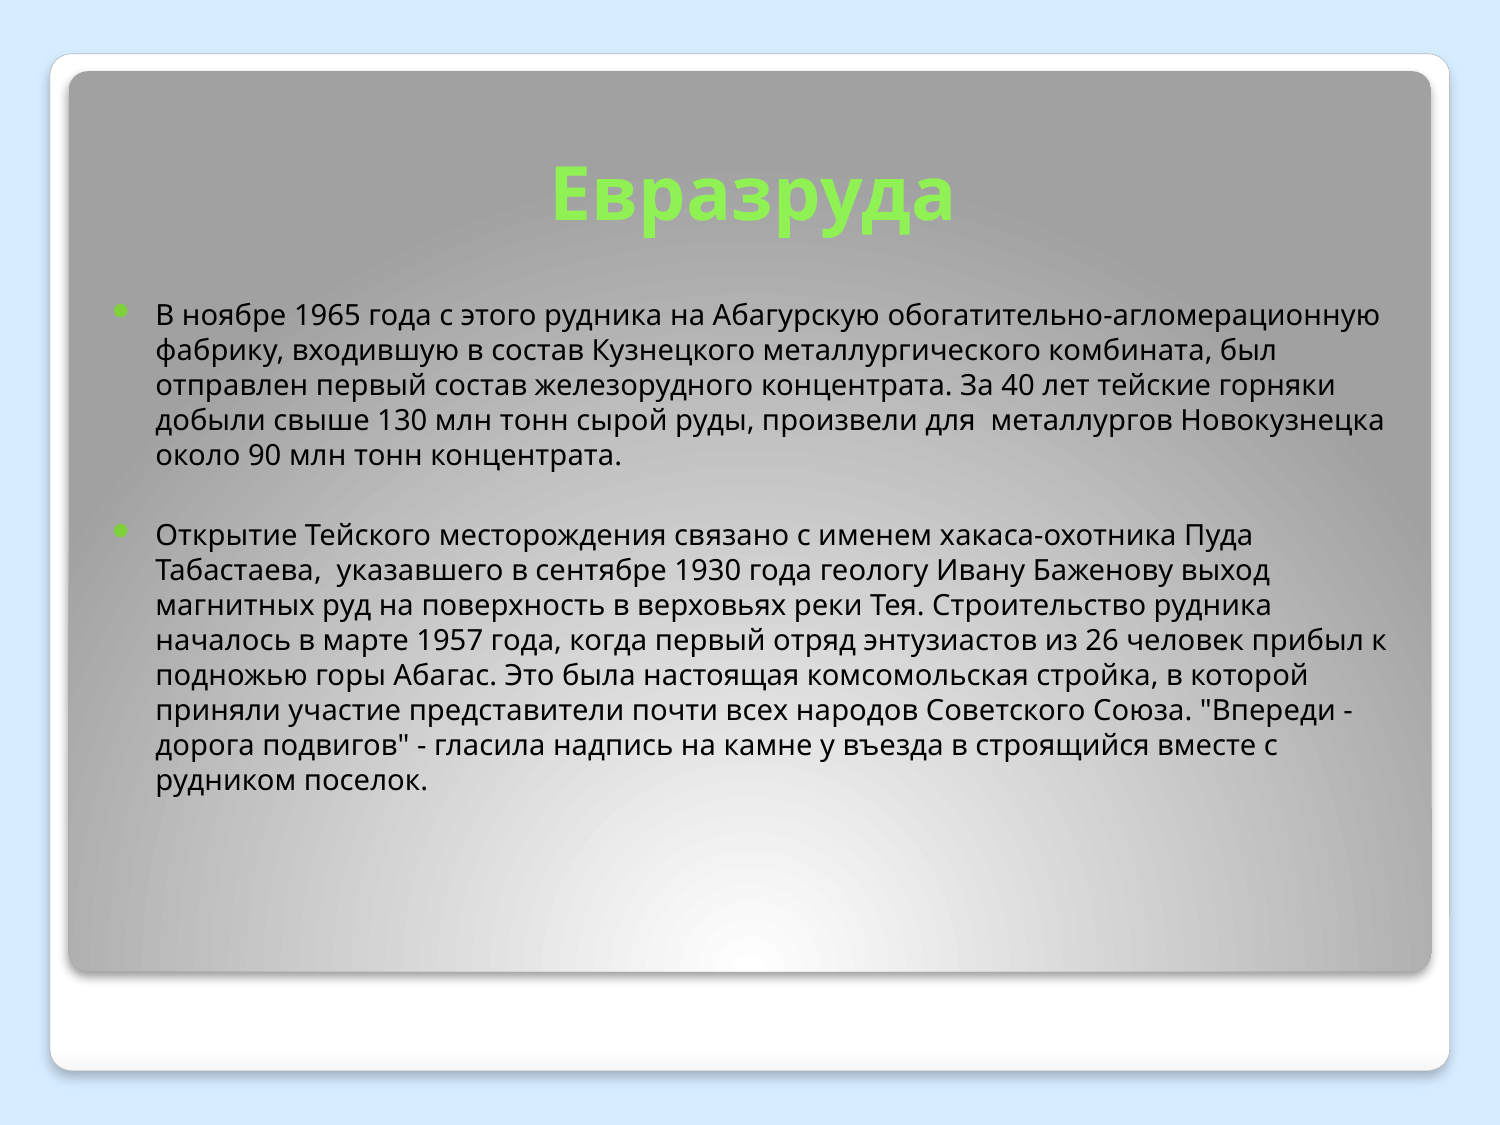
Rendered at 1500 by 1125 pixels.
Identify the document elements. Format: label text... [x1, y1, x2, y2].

title Евразруда [82, 70, 1425, 243]
list В ноябре 1965 года с этого рудника на Абагурскую обогатительно-агломерационную фабрику, входившую в состав Кузнецкого металлургического комбината, был отправлен первый состав железорудного концентрата. За 40 лет тейские горняки добыли свыше 130 млн тонн сырой руды, произвели для металлургов Новокузнецка около 90 млн тонн концентрата. Открытие Тейского месторождения связано с именем хакаса-охотника Пуда Табастаева, указавшего в сентябре 1930 года геологу Ивану Баженову выход магнитных руд на поверхность в верховьях реки Тея. Строительство рудника началось в марте 1957 года, когда первый отряд энтузиастов из 26 человек прибыл к подножью горы Абагас. Это была настоящая комсомольская стройка, в которой приняли участие представители почти всех народов Советского Союза. "Впереди - дорога подвигов" - гласила надпись на камне у въезда в строящийся вместе с рудником поселок. [81, 281, 1425, 969]
